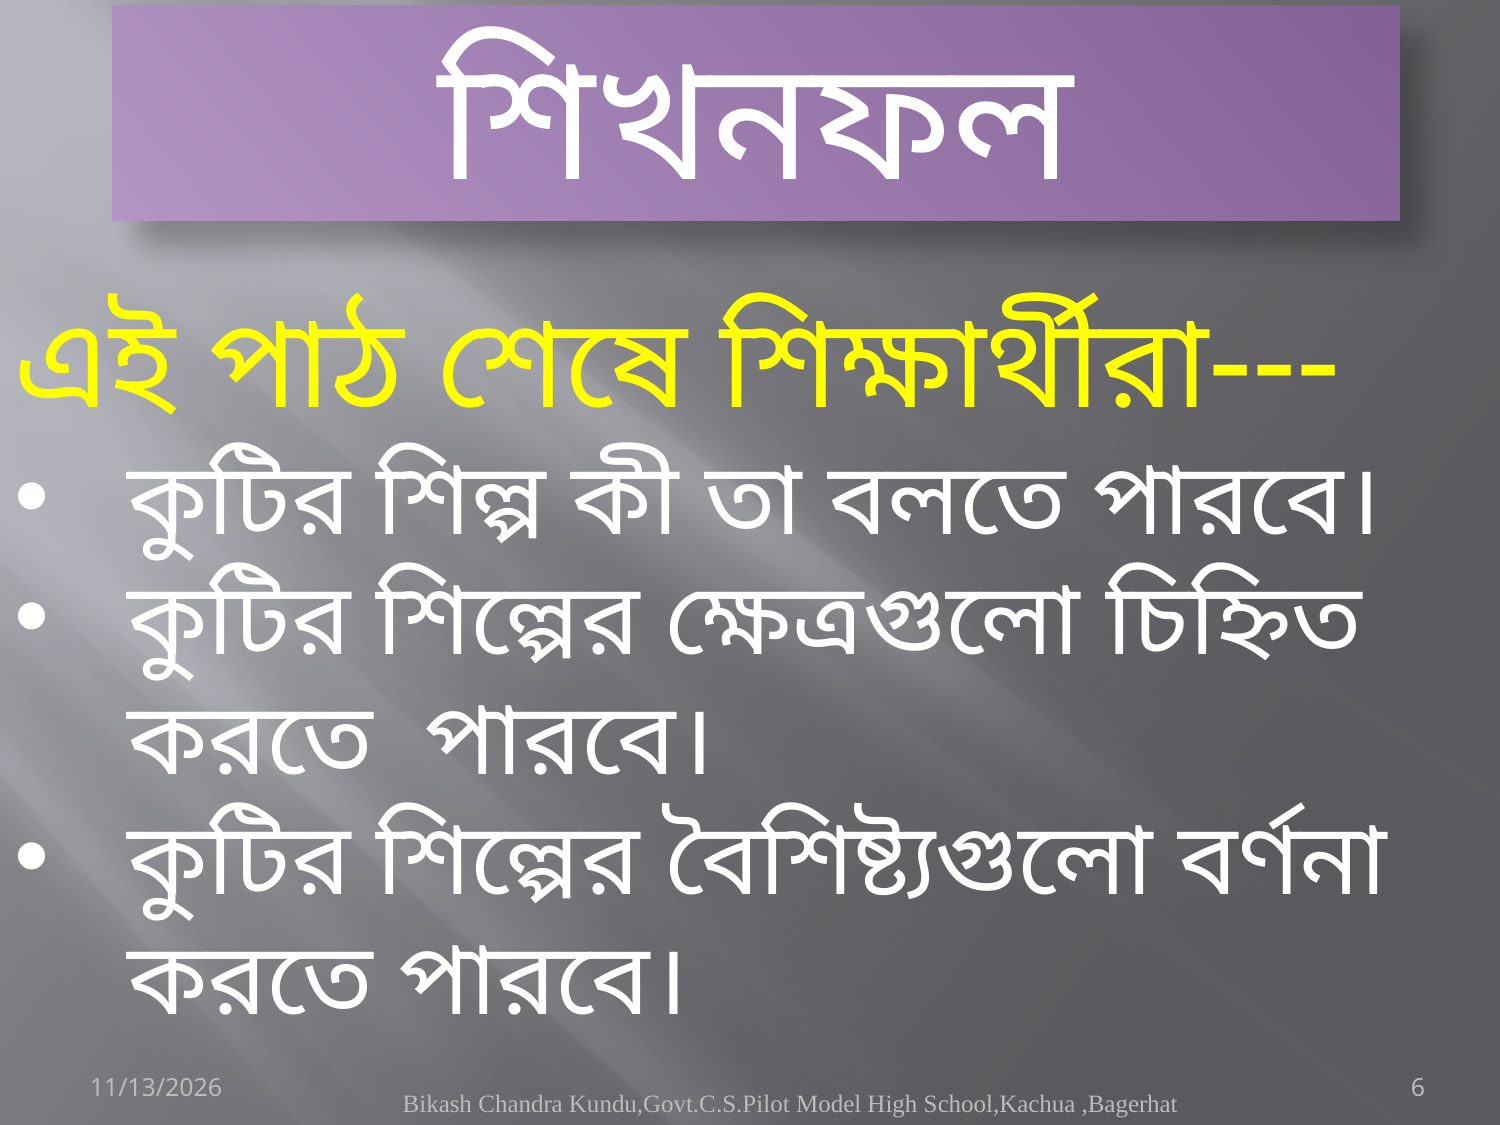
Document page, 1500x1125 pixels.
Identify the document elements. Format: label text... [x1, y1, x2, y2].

footer Bikash Chandra Kundu,Govt.C.S.Pilot Model High School,Kachua ,Bagerhat [375, 1095, 1213, 1125]
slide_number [75, 1052, 425, 1113]
text_box এই পাঠ শেষে শিক্ষার্থীরা--- কুটির শিল্প কী তা বলতে পারবে। কুটির শিল্পের ক্ষেত্রগুলো চিহ্নিত করতে পারবে। কুটির শিল্পের বৈশিষ্ট্যগুলো বর্ণনা করতে পারবে। [0, 262, 1500, 1042]
slide_number 6 [1299, 1052, 1425, 1113]
text_box শিখনফল [112, 5, 1400, 221]
